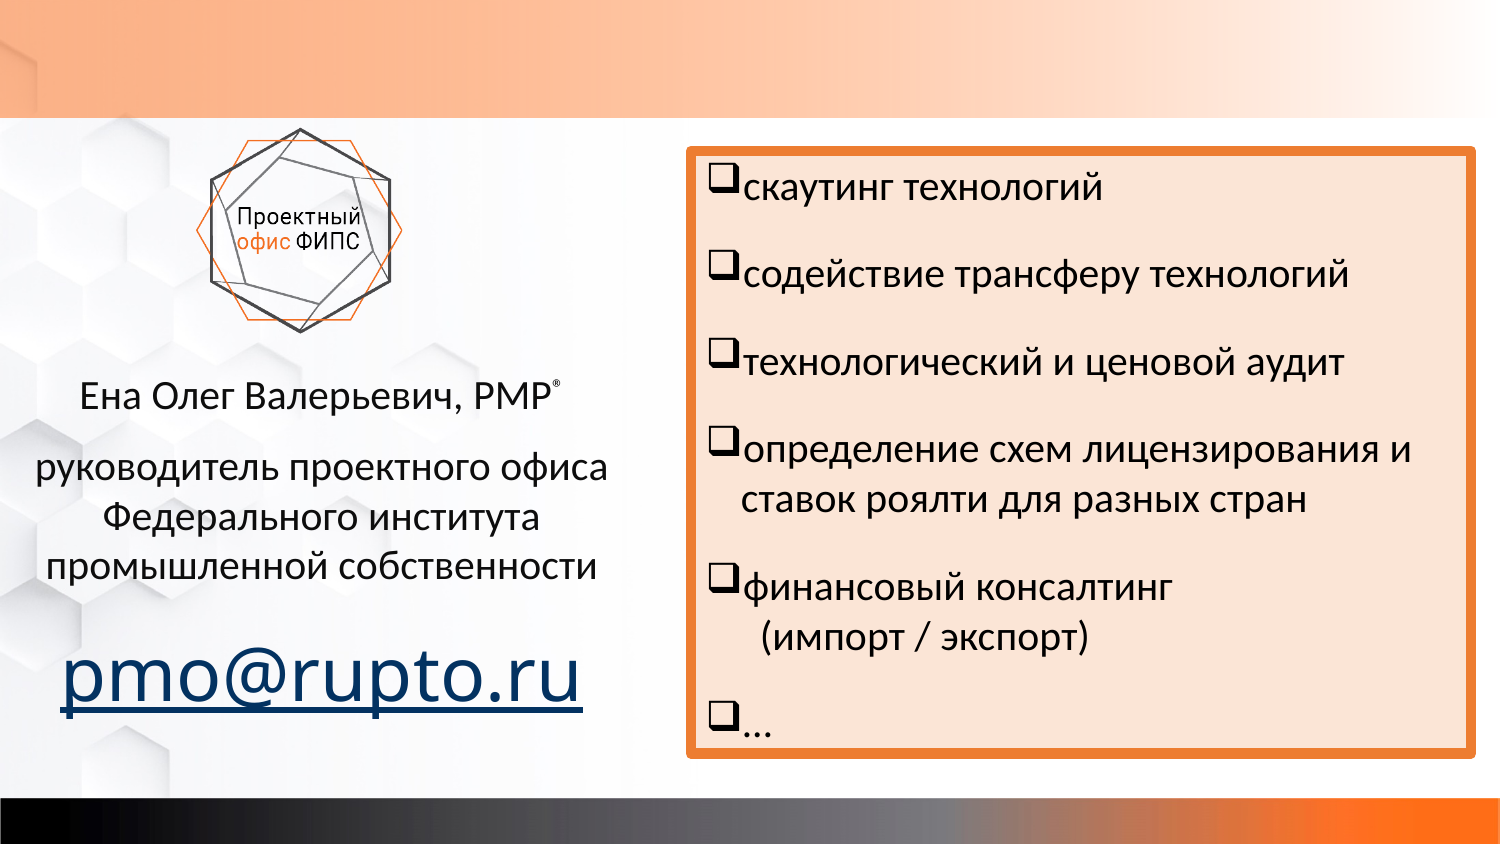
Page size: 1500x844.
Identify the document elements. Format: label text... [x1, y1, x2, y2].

text_box скаутинг технологий содействие трансферу технологий технологический и ценовой аудит определение схем лицензирования и ставок роялти для разных стран финансовый консалтинг (импорт / экспорт) … [690, 150, 1471, 754]
text_box Ена Олег Валерьевич, PMP® руководитель проектного офиса Федерального института промышленной собственности [0, 359, 644, 551]
picture [0, 118, 1500, 844]
list pmo@rupto.ru [48, 622, 596, 711]
